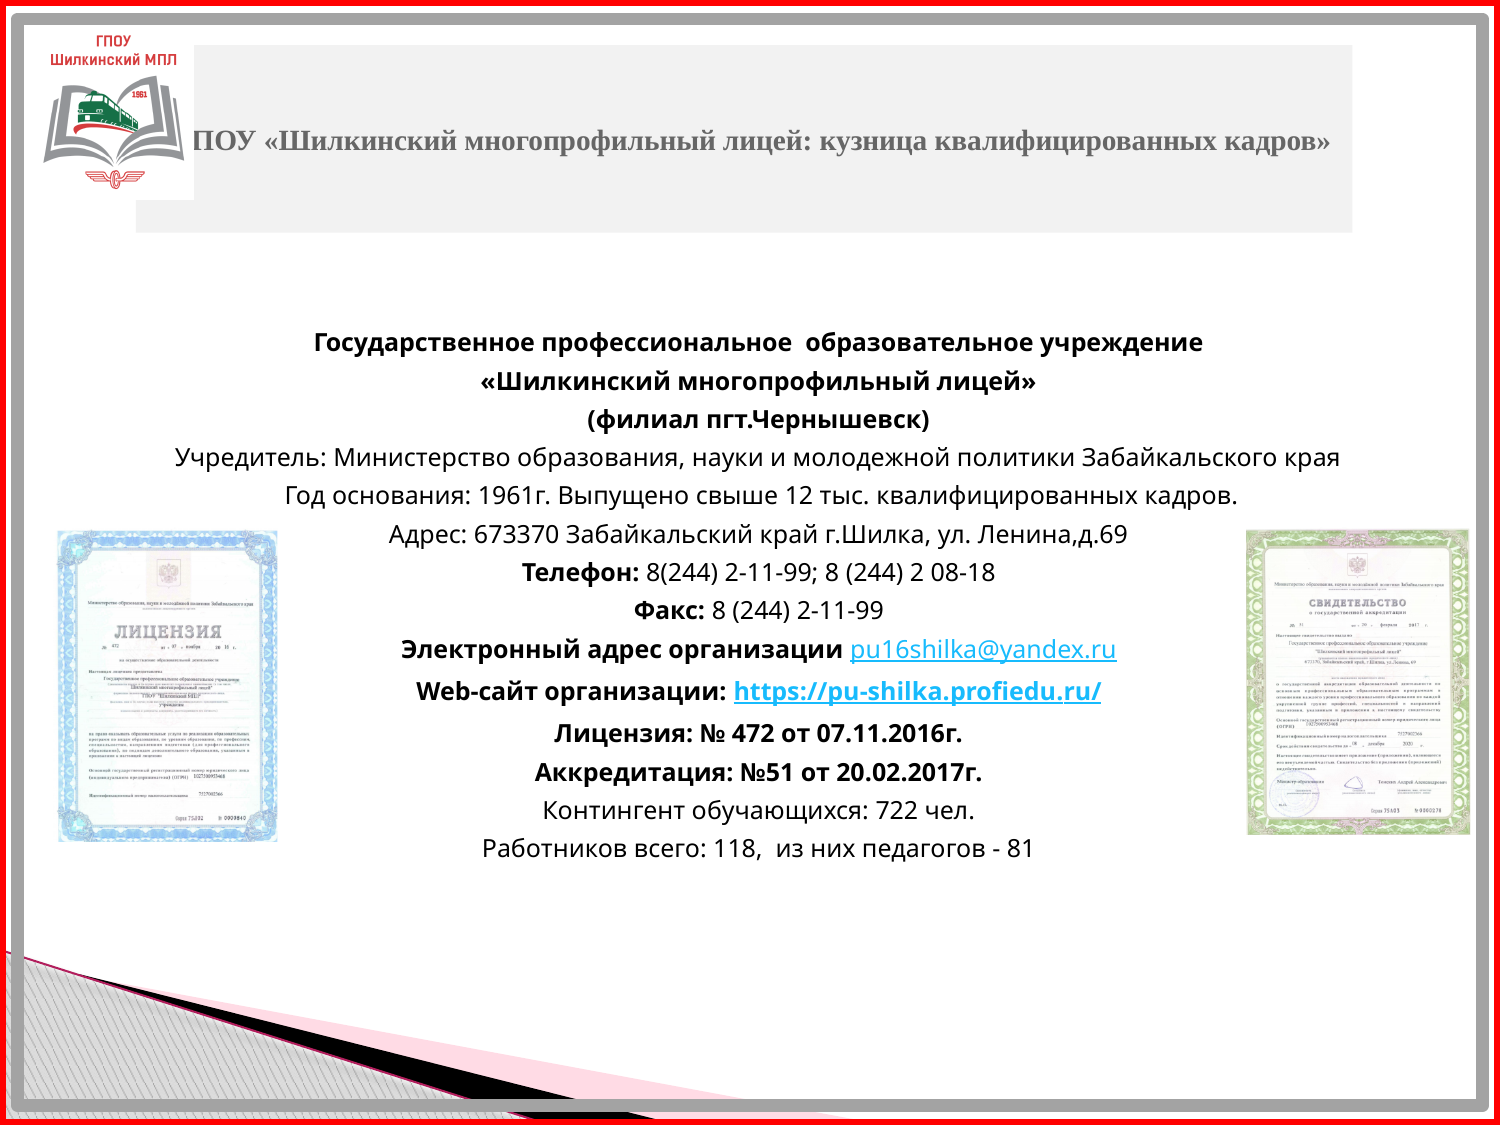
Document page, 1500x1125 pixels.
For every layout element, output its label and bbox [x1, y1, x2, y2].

picture [1245, 526, 1471, 835]
text_box [0, 0, 1500, 1125]
picture [52, 526, 278, 842]
text_box [13, 15, 1487, 1110]
picture [32, 26, 194, 200]
